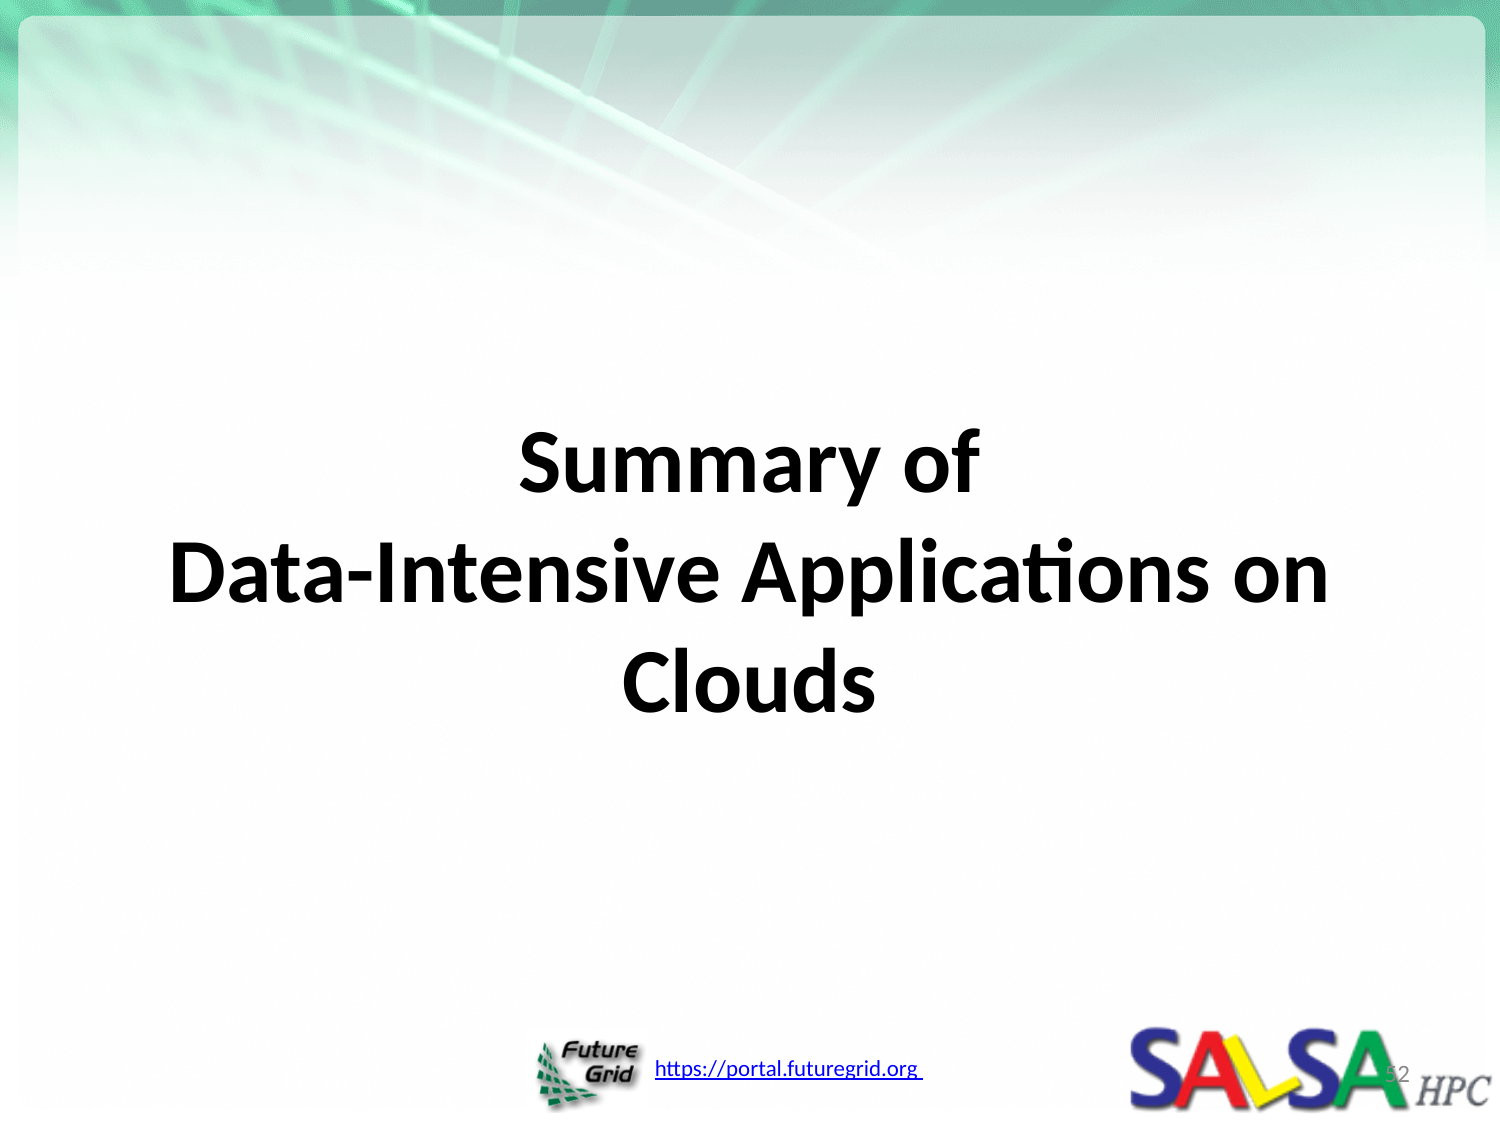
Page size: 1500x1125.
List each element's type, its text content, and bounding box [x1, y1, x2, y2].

slide_number 52 [1074, 1042, 1425, 1103]
title Summary of Data-Intensive Applications on Clouds [112, 499, 1388, 742]
picture [0, 0, 1500, 1125]
